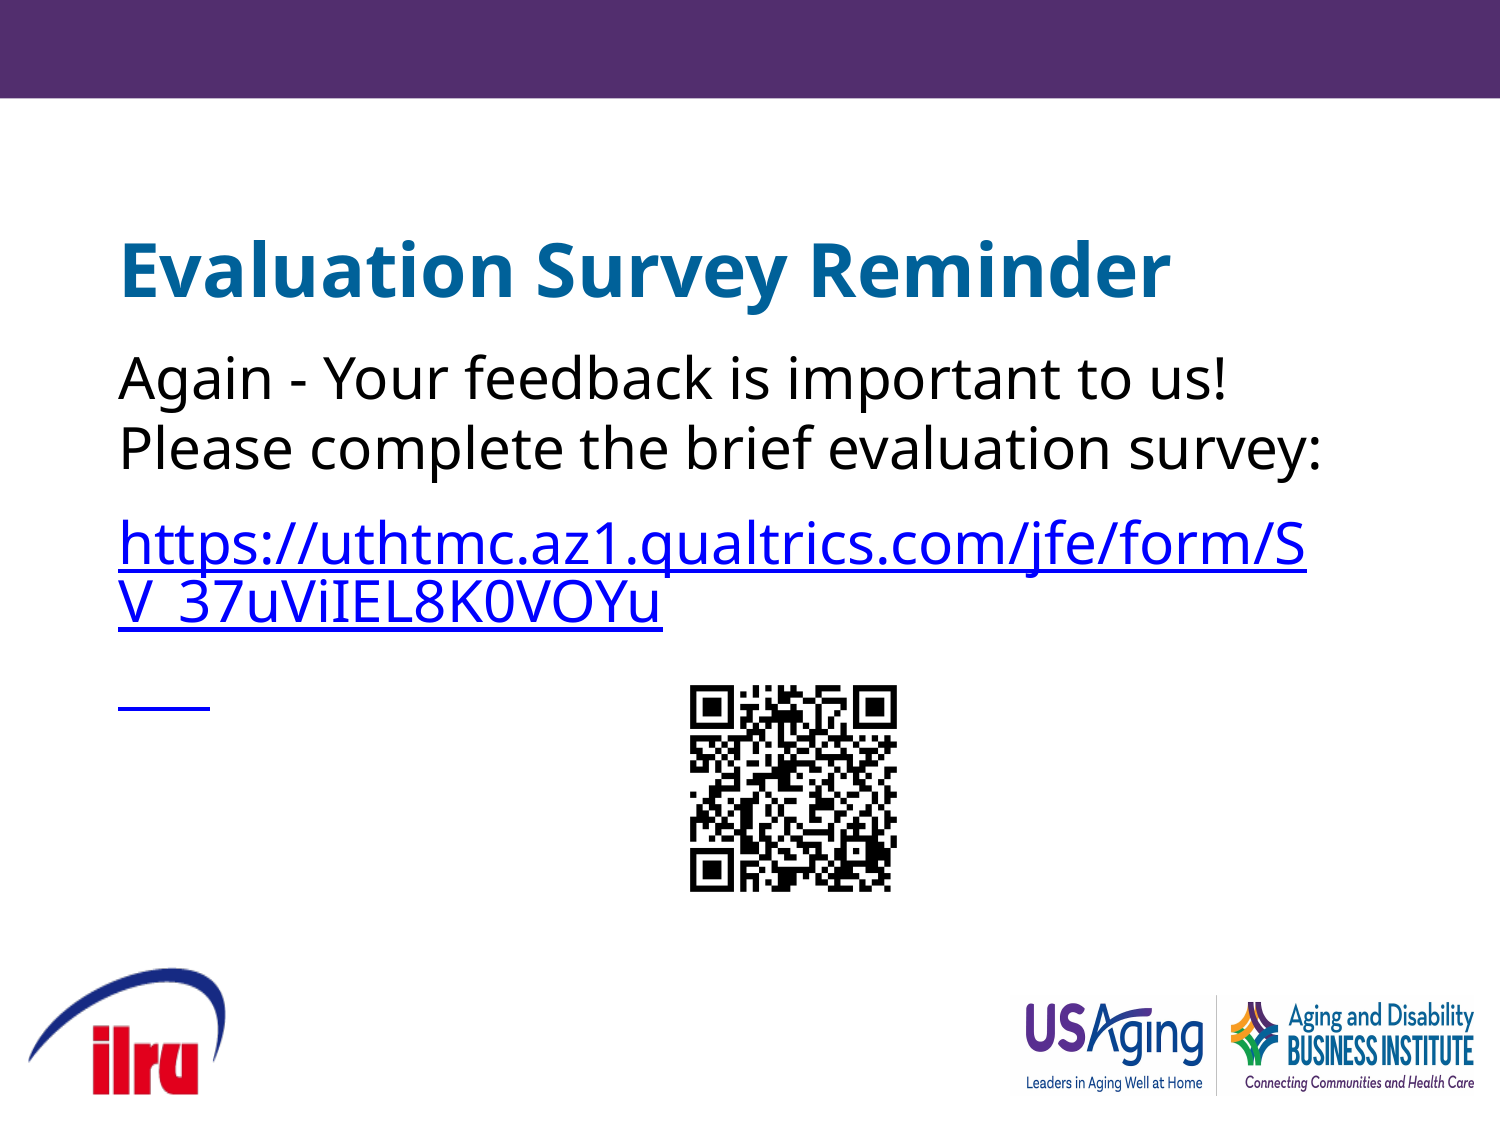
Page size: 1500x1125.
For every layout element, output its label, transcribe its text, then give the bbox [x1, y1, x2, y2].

picture [1010, 995, 1474, 1096]
picture [662, 657, 924, 919]
list Again - Your feedback is important to us! Please complete the brief evaluation survey: https://uthtmc.az1.qualtrics.com/jfe/form/SV_37uViIEL8K0VOYu [103, 333, 1342, 869]
title Evaluation Survey Reminder [103, 185, 1397, 349]
picture [26, 952, 234, 1112]
